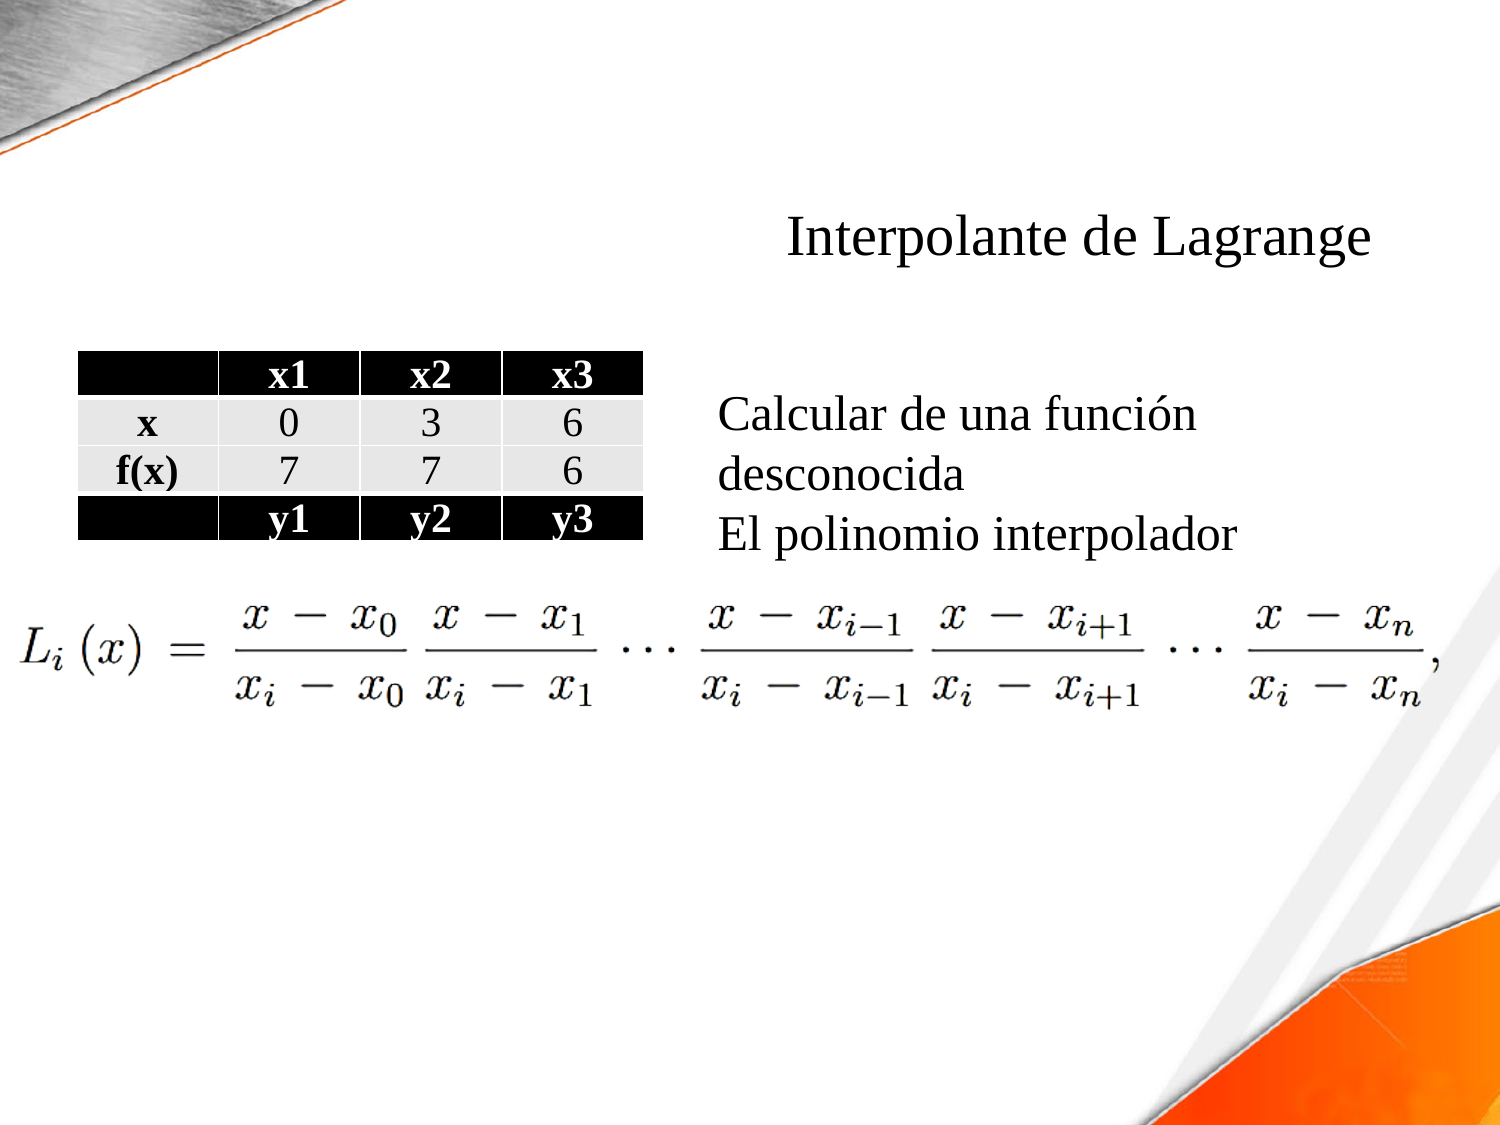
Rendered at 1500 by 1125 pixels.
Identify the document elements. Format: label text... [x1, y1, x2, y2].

picture [0, 0, 1500, 1125]
table_cell 6 [503, 400, 643, 445]
table_cell 7 [361, 446, 501, 491]
table_cell x [78, 400, 218, 445]
table_header x1 [219, 351, 359, 395]
table_header [78, 351, 218, 395]
table_cell [78, 496, 218, 540]
table_cell 3 [361, 400, 501, 445]
table_cell 0 [219, 400, 359, 445]
table_cell y1 [219, 496, 359, 540]
table_cell 7 [219, 446, 359, 491]
table_header x2 [361, 351, 501, 395]
table_header x3 [503, 351, 643, 395]
table_cell 6 [503, 446, 643, 491]
text_box Calcular de una función desconocida El polinomio interpolador [702, 373, 1471, 569]
table_cell f(x) [78, 446, 218, 491]
table_cell y3 [503, 496, 643, 540]
title Interpolante de Lagrange [112, 138, 1388, 327]
table_cell y2 [361, 496, 501, 540]
